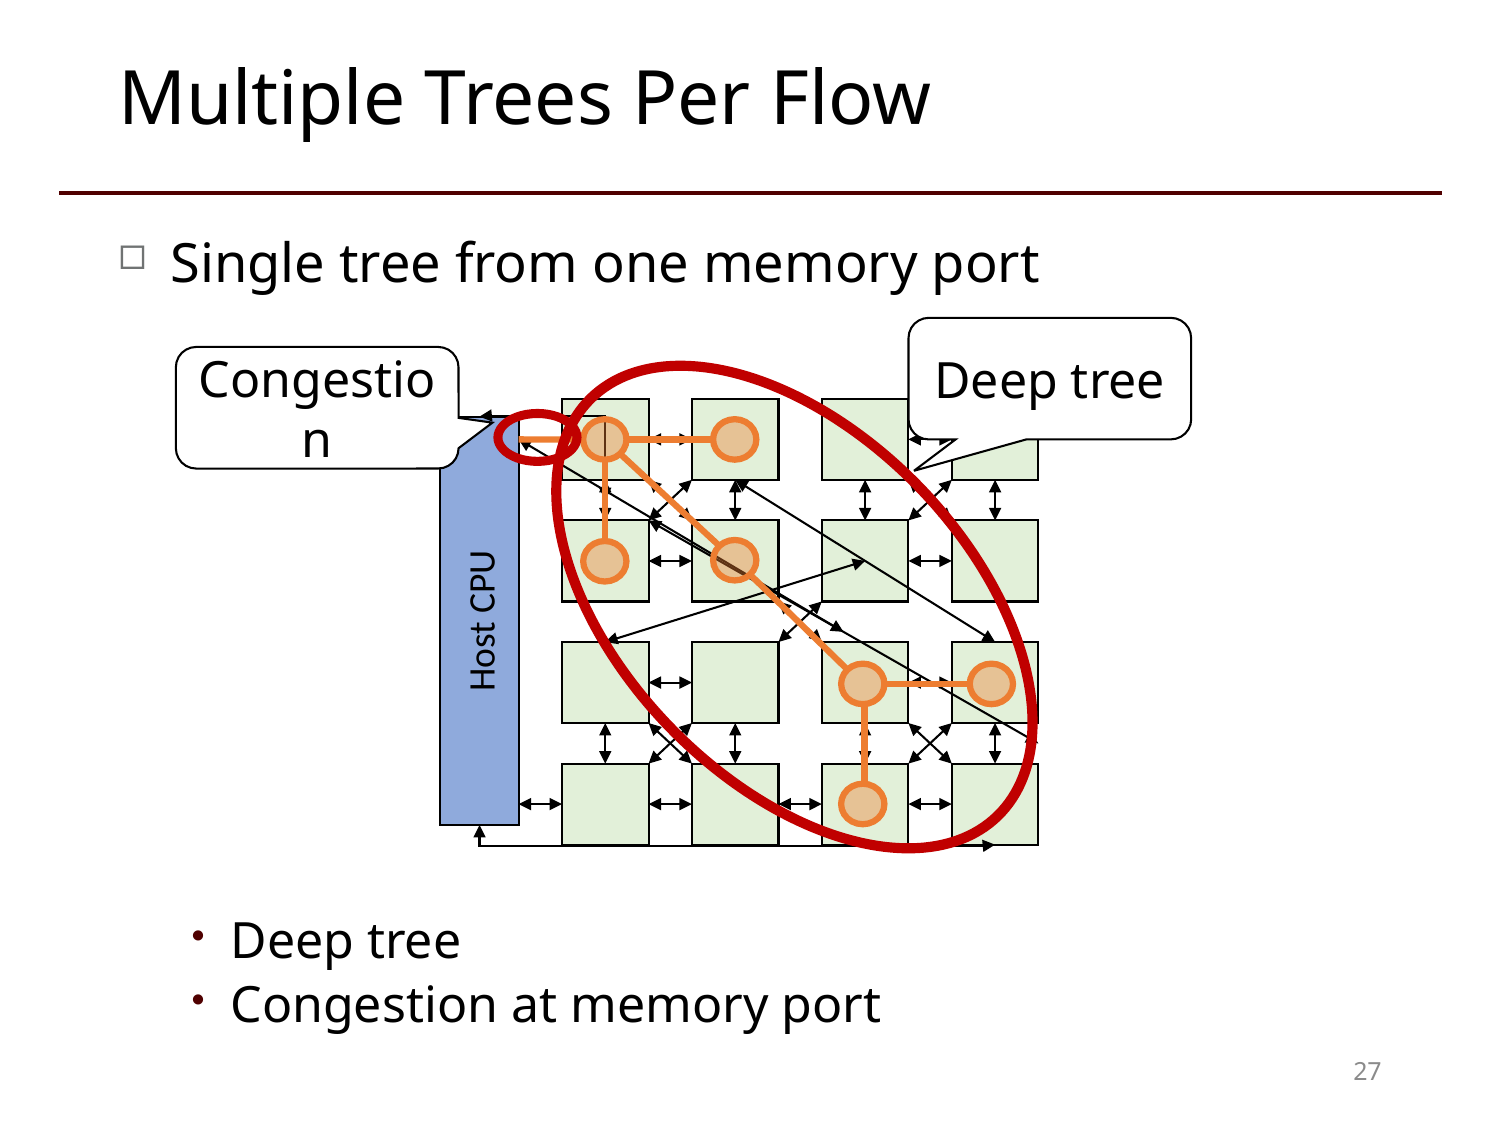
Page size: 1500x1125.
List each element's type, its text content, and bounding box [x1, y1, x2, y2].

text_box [518, 419, 627, 460]
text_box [841, 663, 1014, 825]
text_box [584, 360, 812, 398]
slide_number 27 [1059, 1042, 1397, 1103]
text_box Congestion [174, 345, 460, 470]
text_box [583, 419, 757, 582]
list Single tree from one memory port Deep tree Congestion at memory port [103, 225, 1397, 1043]
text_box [750, 574, 885, 705]
text_box Deep tree [907, 316, 1193, 441]
text_box [849, 845, 961, 854]
title Multiple Trees Per Flow [103, 33, 1397, 168]
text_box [440, 398, 1039, 845]
